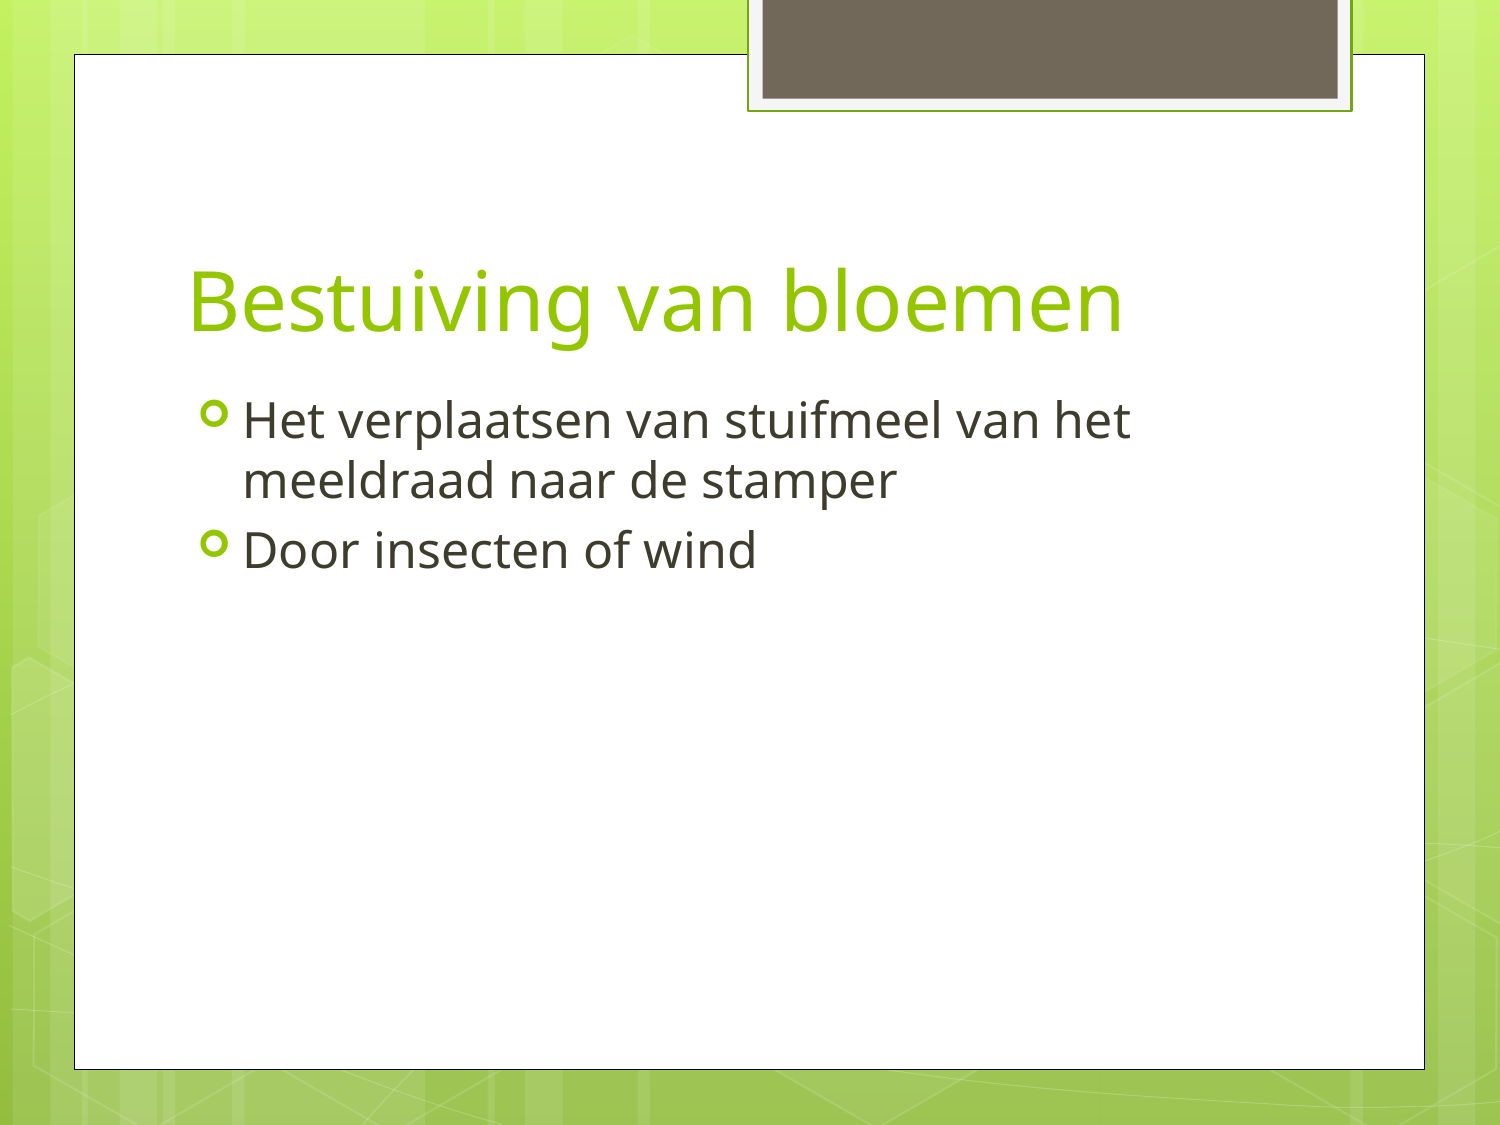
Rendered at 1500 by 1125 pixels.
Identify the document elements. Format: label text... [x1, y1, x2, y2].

title Bestuiving van bloemen [171, 168, 1324, 357]
list Het verplaatsen van stuifmeel van het meeldraad naar de stamper Door insecten of wind [171, 381, 1283, 957]
